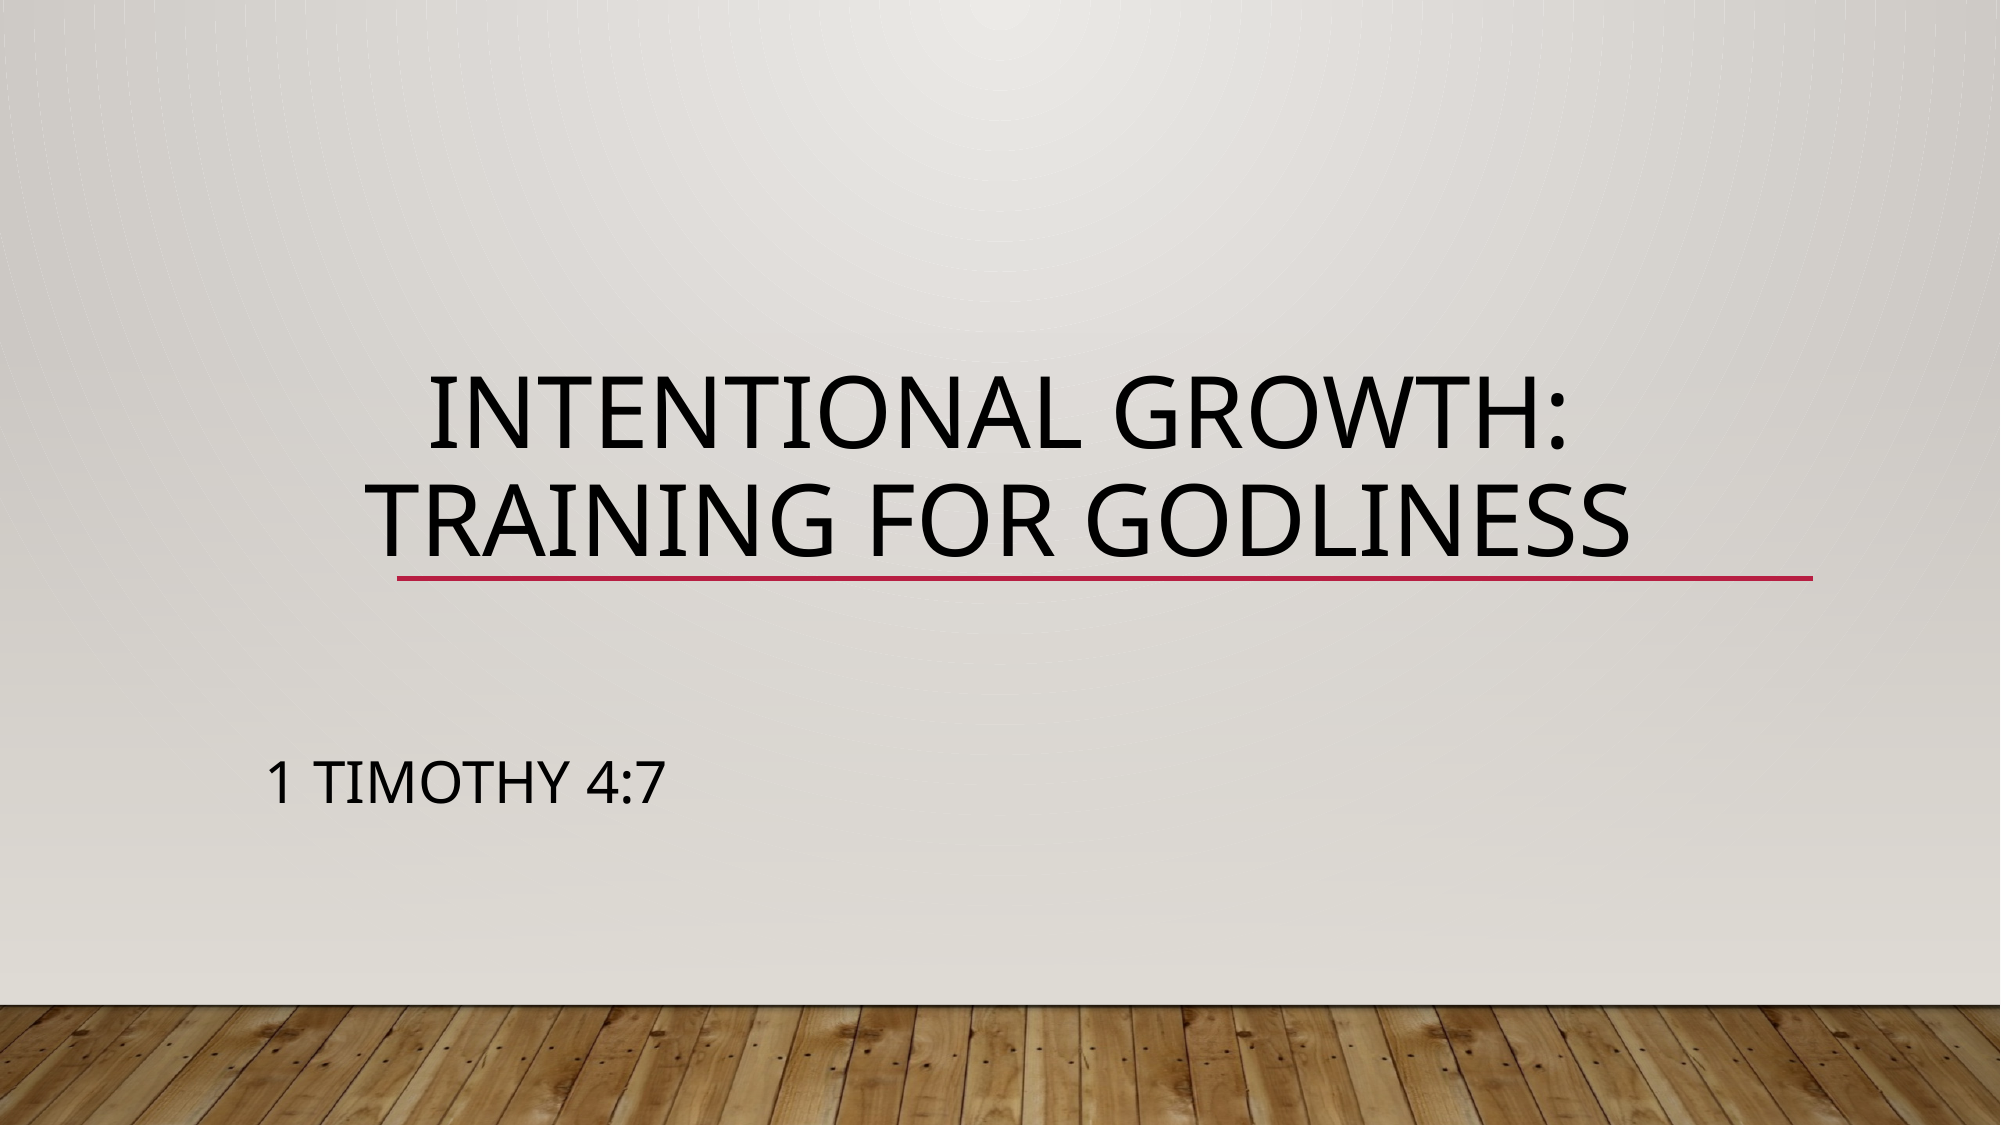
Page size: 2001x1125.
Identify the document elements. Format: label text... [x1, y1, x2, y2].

title Intentional Growth: Training for Godliness [249, 67, 1750, 579]
subtitle 1 Timothy 4:7 [249, 716, 1750, 863]
picture [0, 1005, 2000, 1125]
